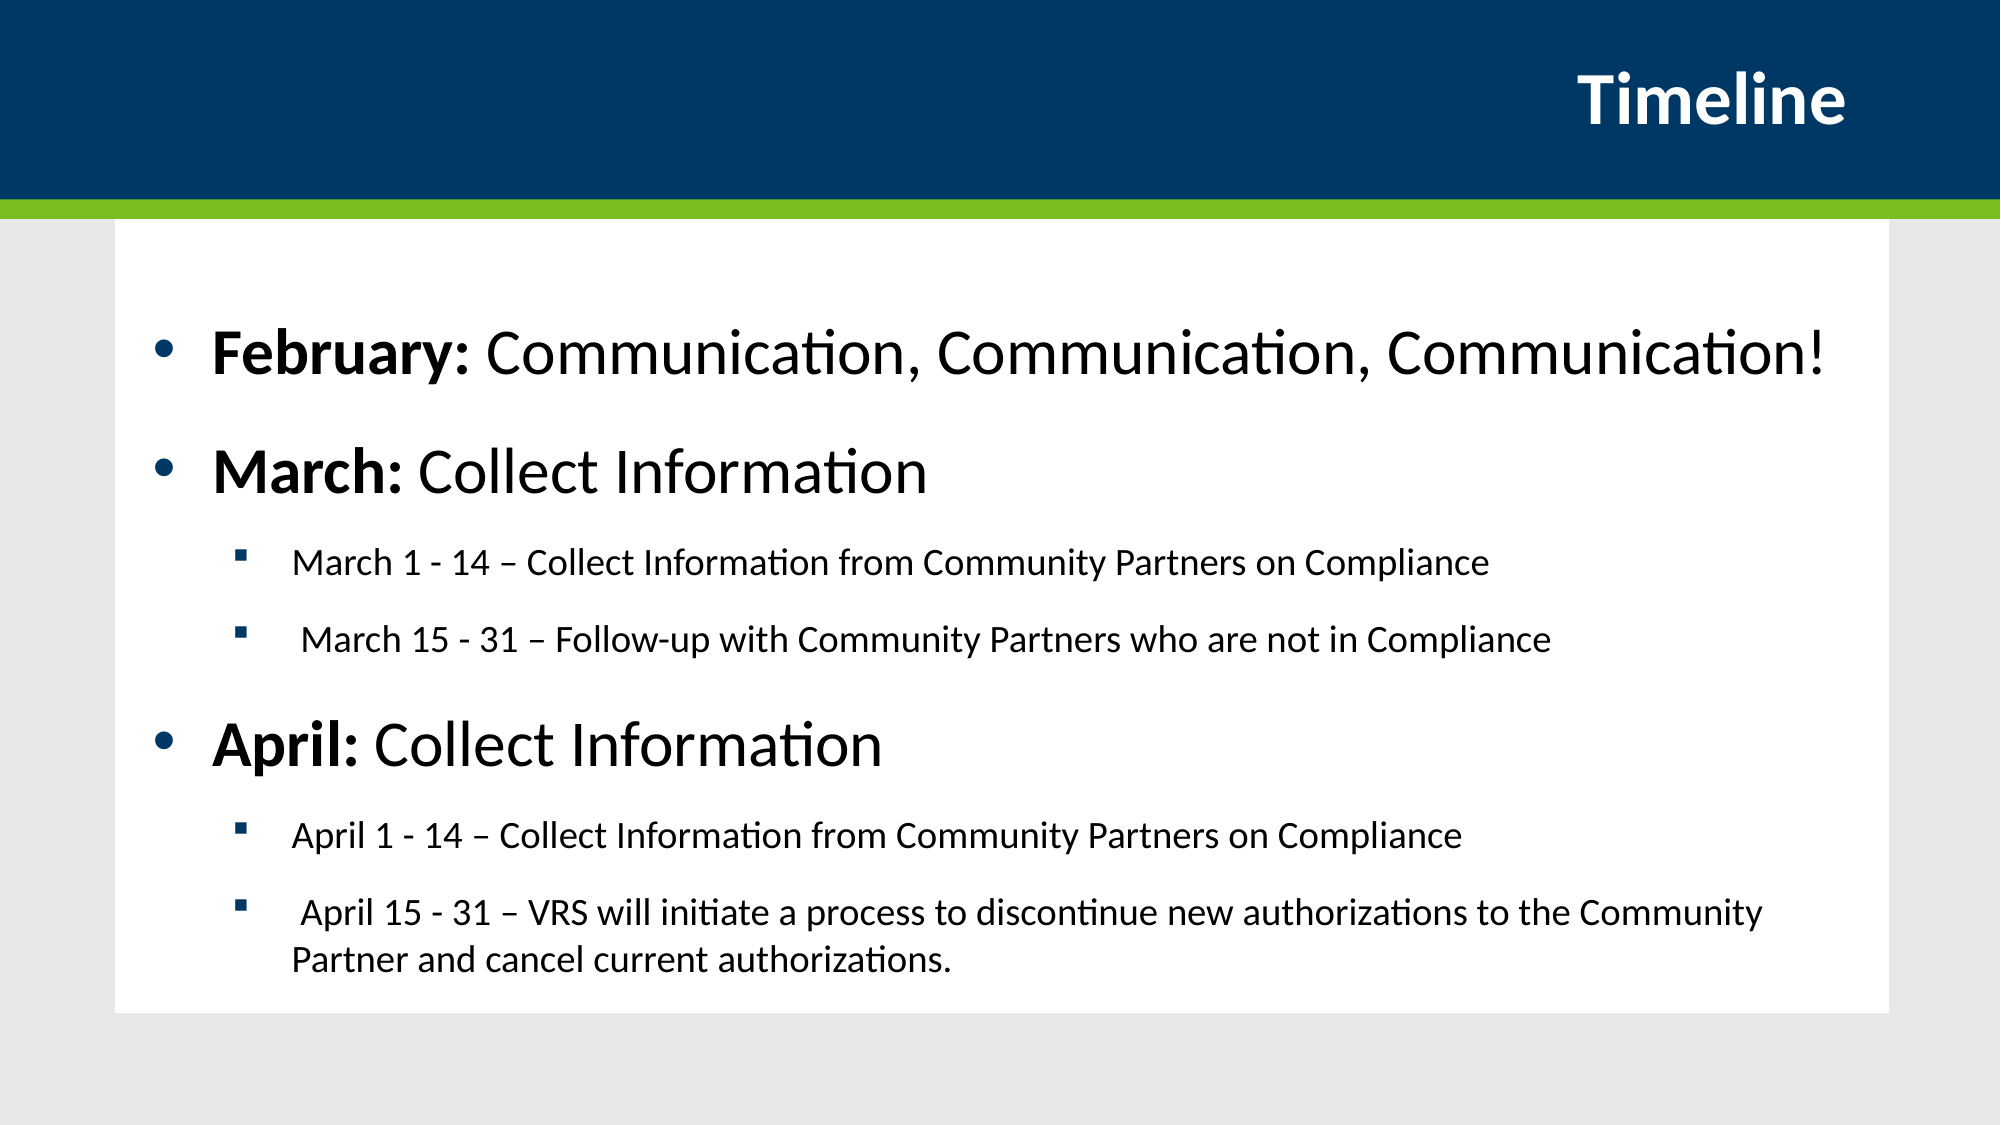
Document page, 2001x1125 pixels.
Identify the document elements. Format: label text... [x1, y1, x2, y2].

list February: Communication, Communication, Communication! March: Collect Information March 1 - 14 – Collect Information from Community Partners on Compliance March 15 - 31 – Follow-up with Community Partners who are not in Compliance April: Collect Information April 1 - 14 – Collect Information from Community Partners on Compliance April 15 - 31 – VRS will initiate a process to discontinue new authorizations to the Community Partner and cancel current authorizations. [115, 219, 1890, 1014]
title Timeline [137, 24, 1863, 175]
